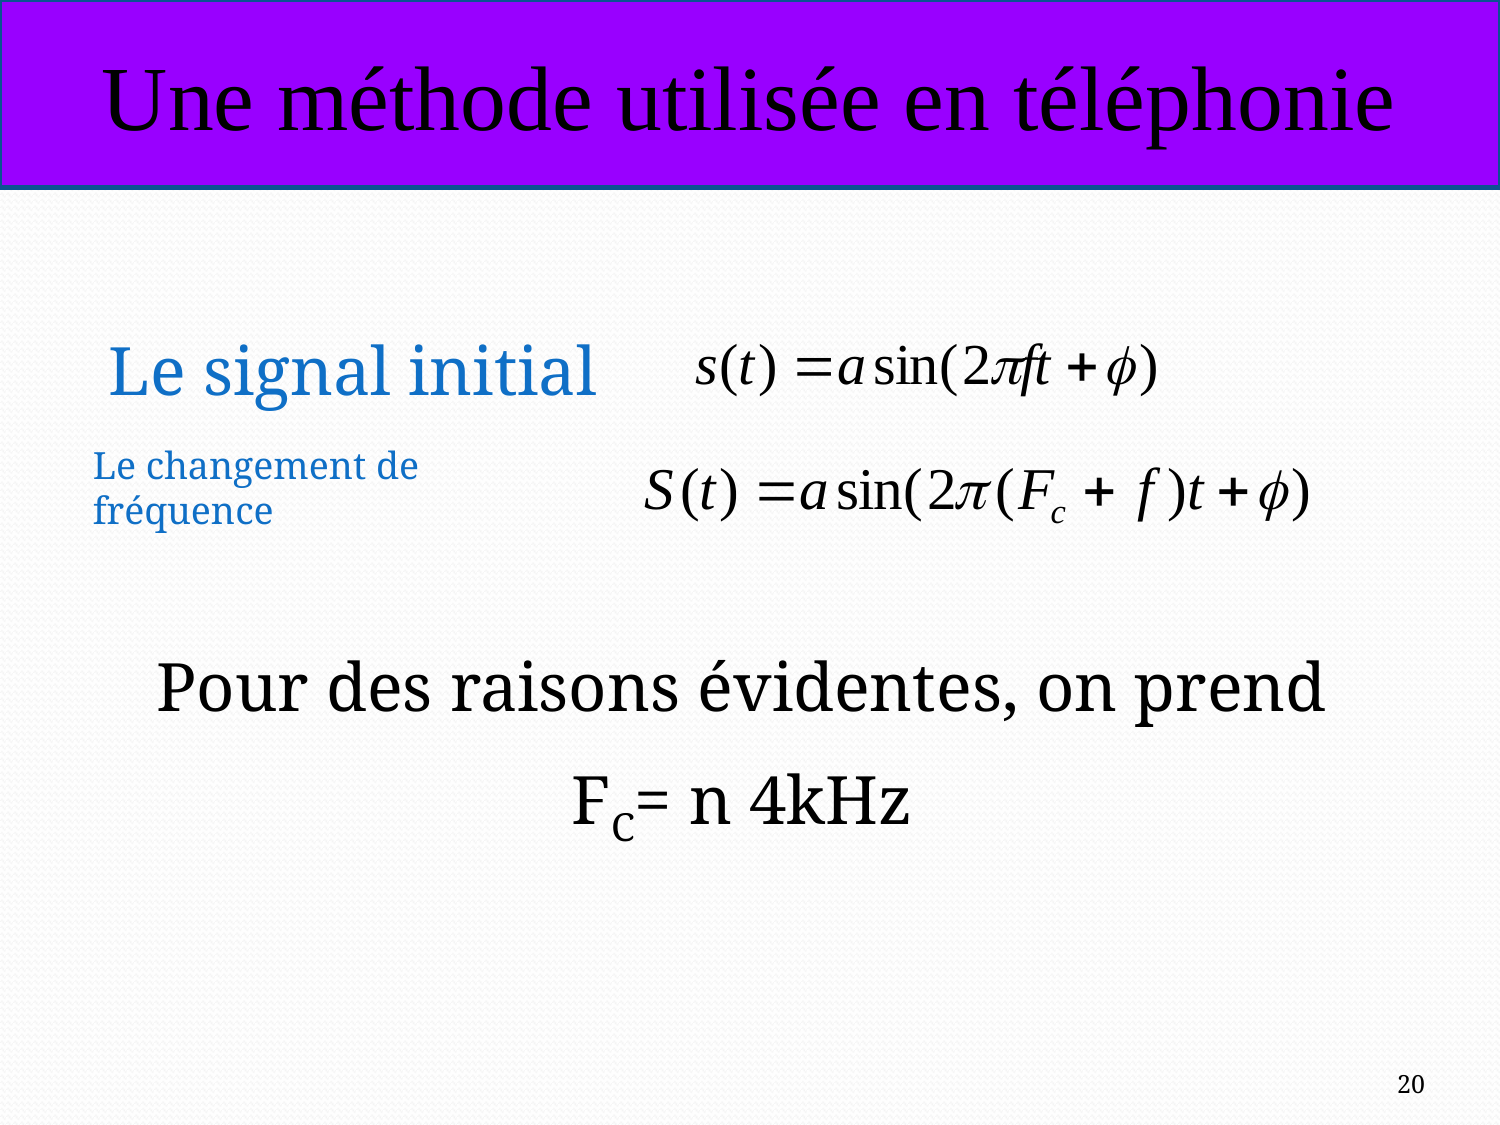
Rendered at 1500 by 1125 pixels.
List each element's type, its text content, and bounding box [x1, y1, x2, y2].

text_box Le changement de fréquence [78, 434, 566, 539]
slide_number 20 [1299, 1042, 1425, 1103]
text_box Pour des raisons évidentes, on prend FC= n 4kHz [62, 637, 1422, 857]
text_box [685, 330, 1171, 409]
text_box Une méthode utilisée en téléphonie [0, 0, 1500, 190]
text_box Le signal initial [93, 321, 619, 417]
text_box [634, 449, 1322, 539]
